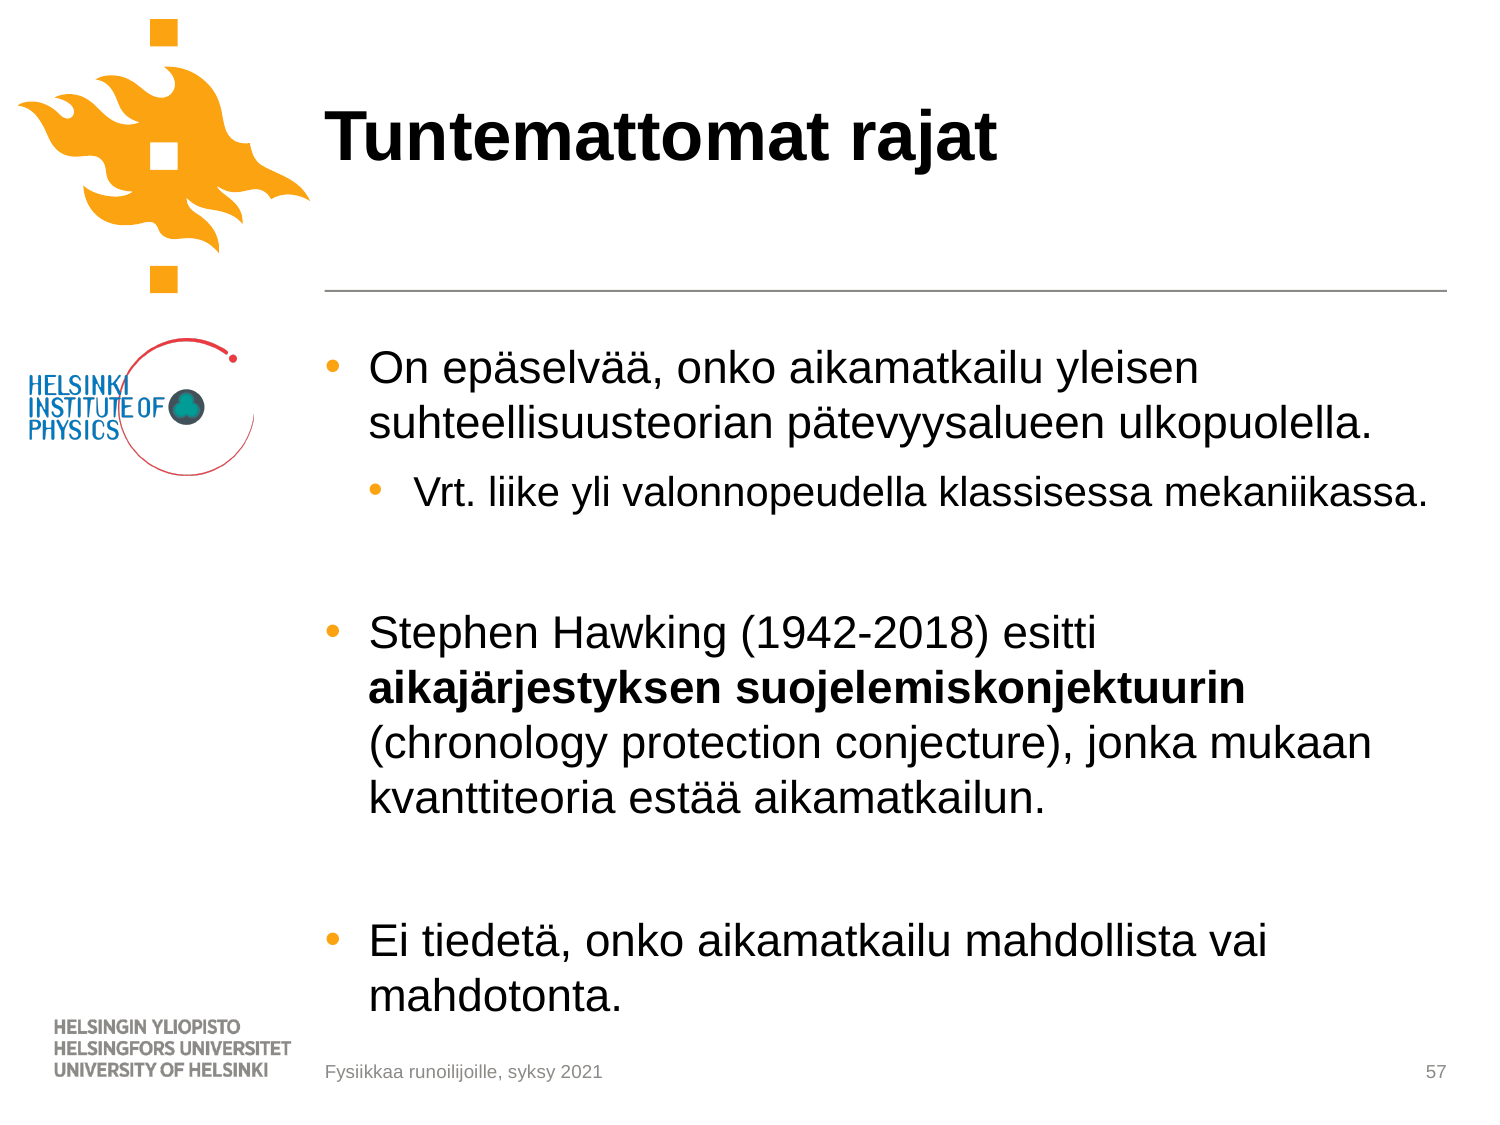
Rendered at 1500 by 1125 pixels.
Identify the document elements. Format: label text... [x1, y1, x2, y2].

footer Fysiikkaa runoilijoille, syksy 2021 [324, 1058, 1069, 1083]
title Tuntemattomat rajat [324, 90, 1447, 279]
picture [53, 1017, 292, 1079]
slide_number 57 [1376, 1011, 1447, 1083]
list On epäselvää, onko aikamatkailu yleisen suhteellisuusteorian pätevyysalueen ulkopuolella. Vrt. liike yli valonnopeudella klassisessa mekaniikassa. Stephen Hawking (1942-2018) esitti aikajärjestyksen suojelemiskonjektuurin (chronology protection conjecture), jonka mukaan kvanttiteoria estää aikamatkailun. Ei tiedetä, onko aikamatkailu mahdollista vai mahdotonta. [324, 338, 1453, 1053]
